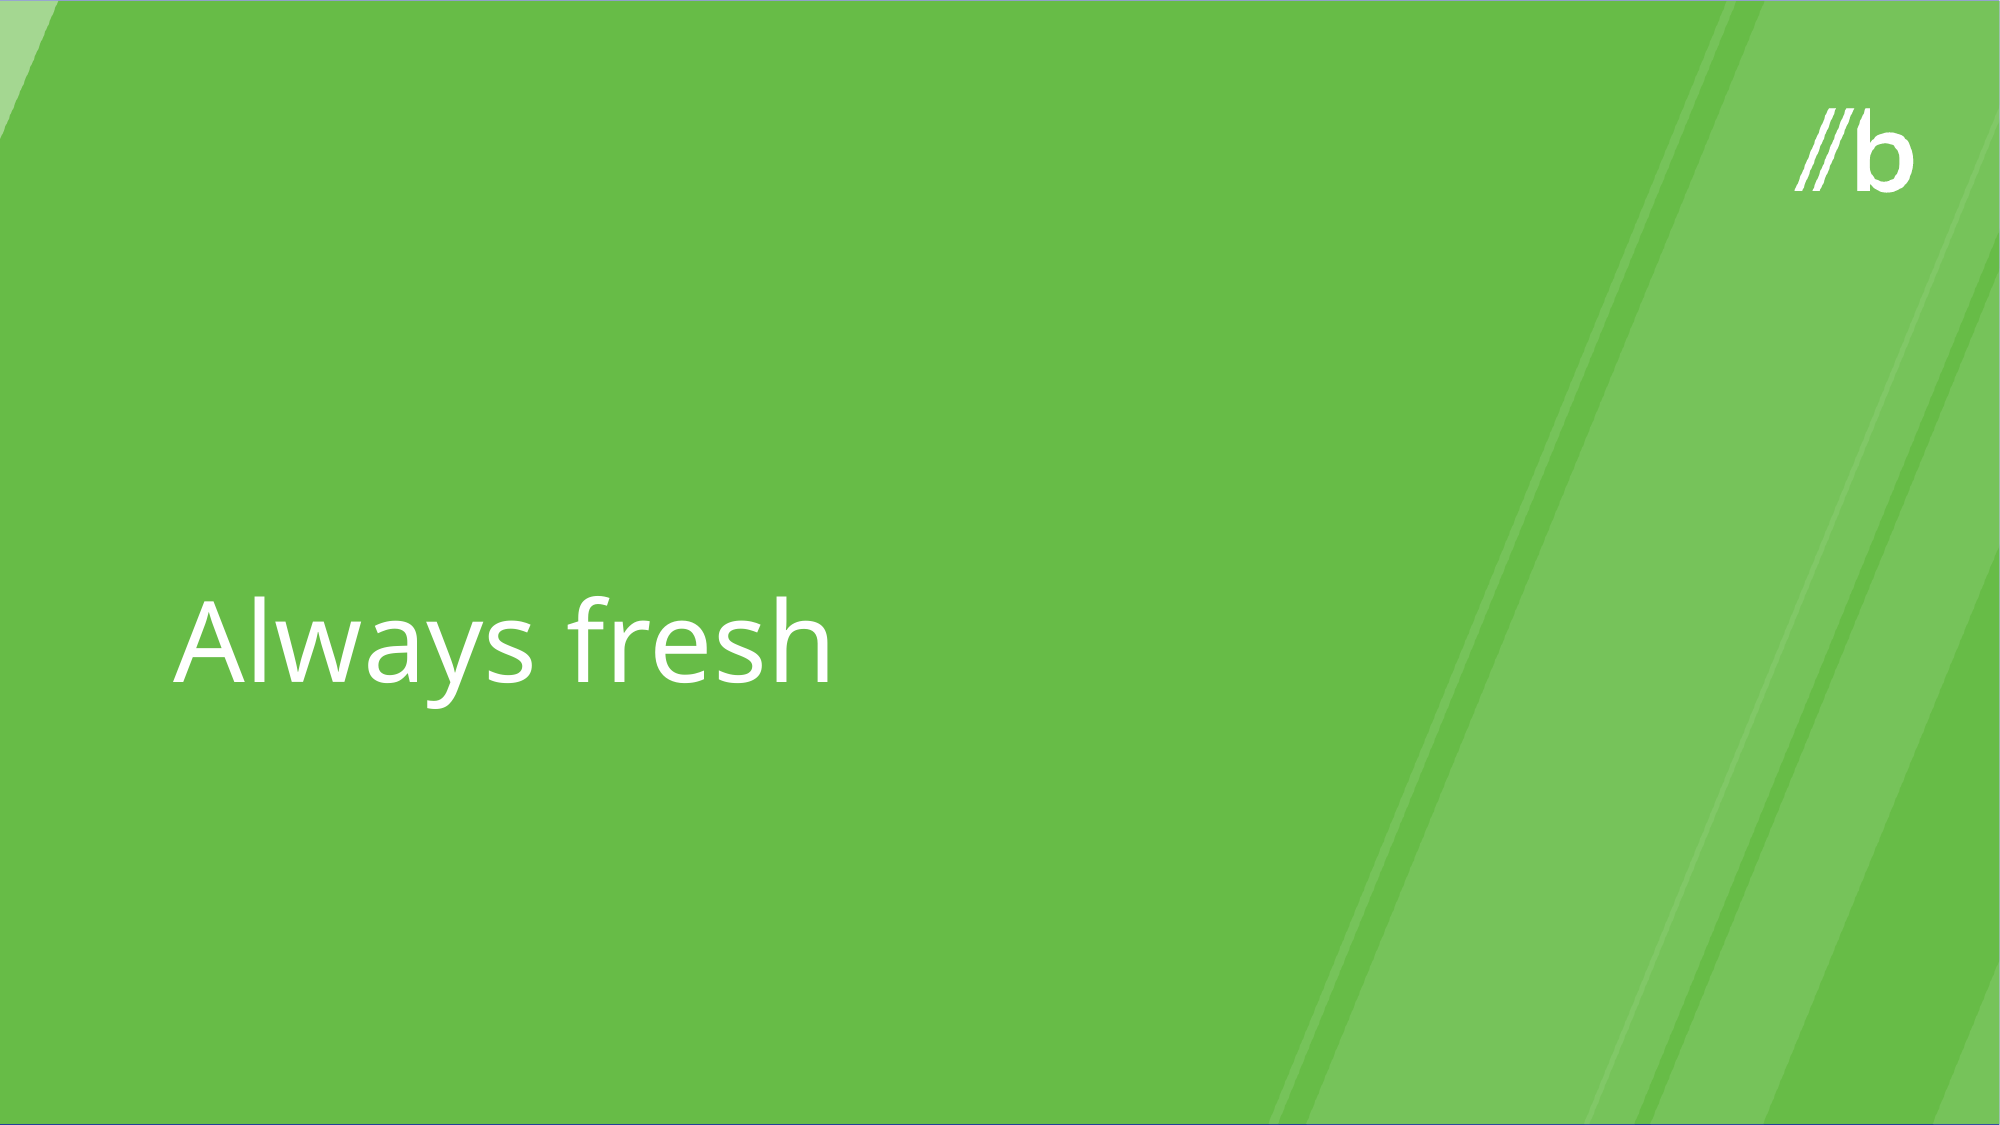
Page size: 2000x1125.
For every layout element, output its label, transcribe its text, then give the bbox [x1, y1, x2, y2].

picture [0, 0, 2000, 1125]
text_box Always fresh [159, 562, 1547, 713]
